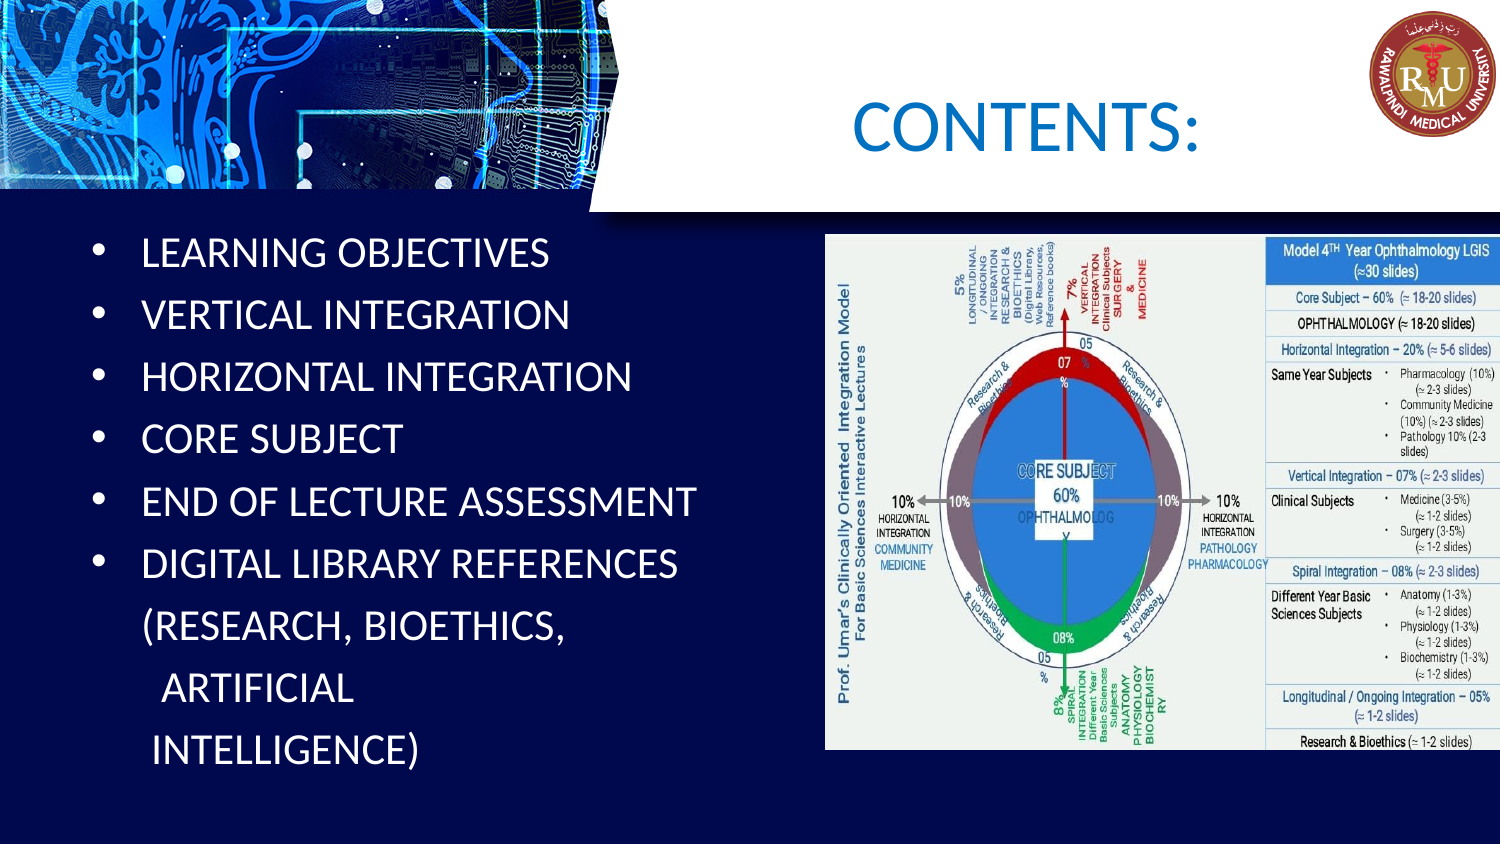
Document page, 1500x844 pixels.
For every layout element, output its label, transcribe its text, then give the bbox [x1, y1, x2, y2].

list LEARNING OBJECTIVES VERTICAL INTEGRATION HORIZONTAL INTEGRATION CORE SUBJECT END OF LECTURE ASSESSMENT DIGITAL LIBRARY REFERENCES (RESEARCH, BIOETHICS, ARTIFICIAL INTELLIGENCE) [76, 215, 1429, 784]
title CONTENTS: [0, 59, 1218, 185]
picture [0, 0, 1500, 844]
picture [0, 0, 485, 59]
